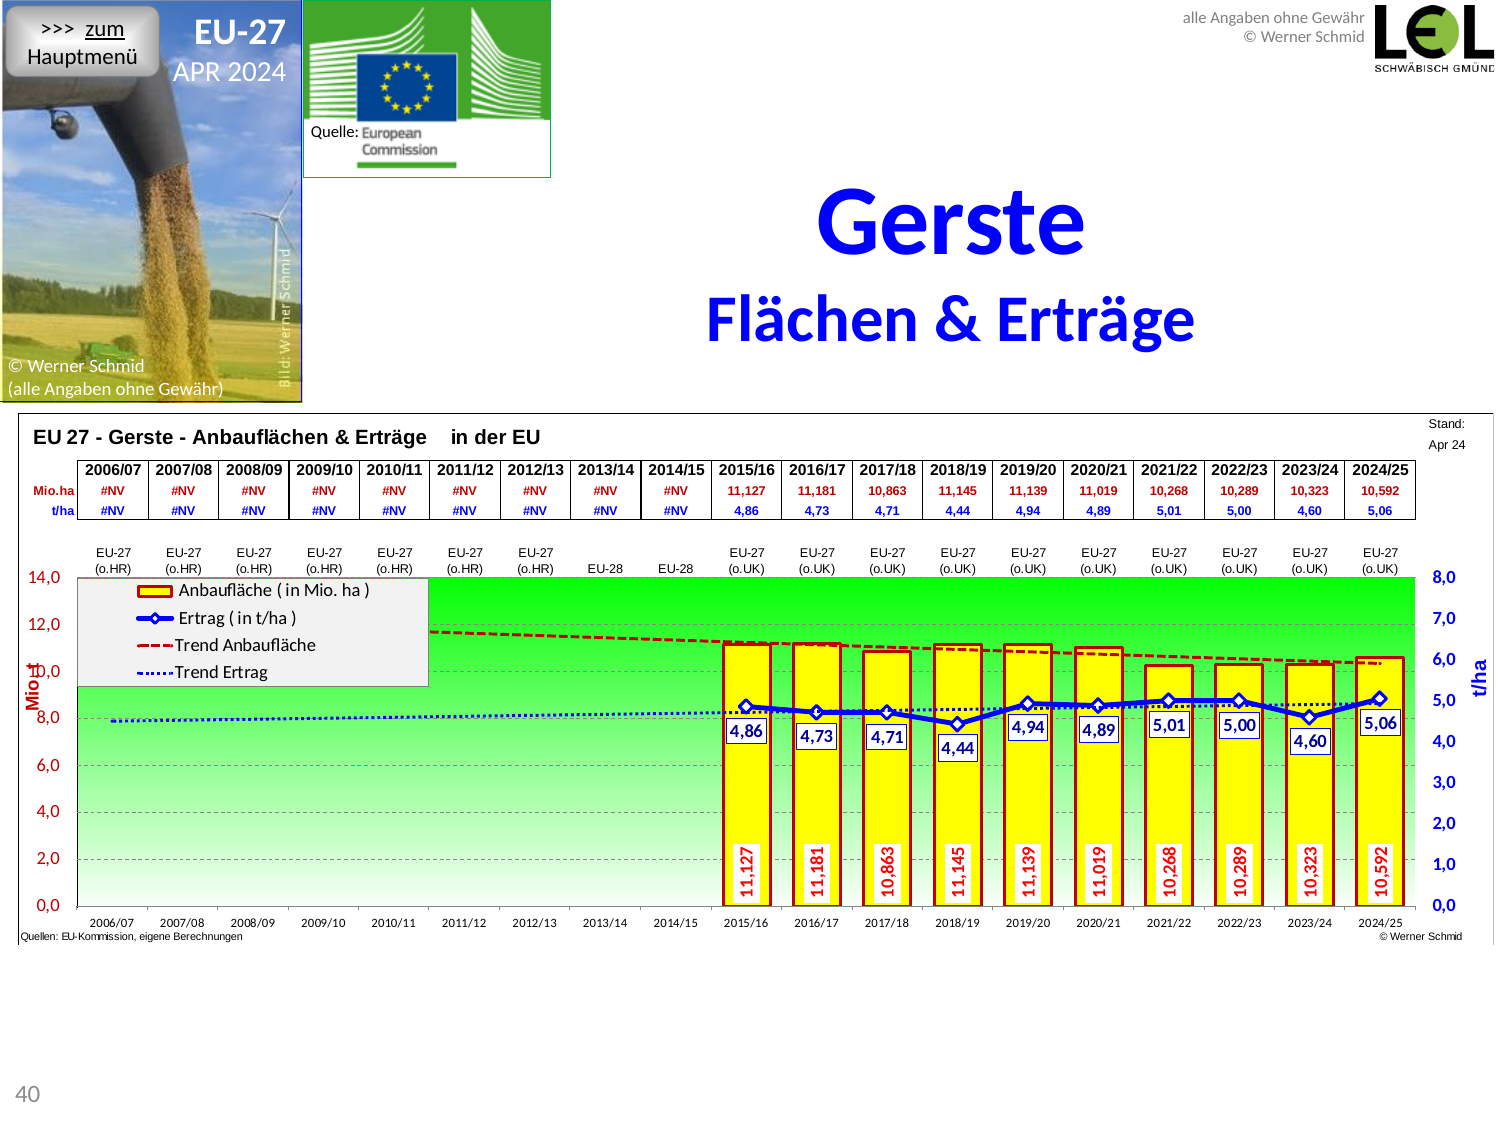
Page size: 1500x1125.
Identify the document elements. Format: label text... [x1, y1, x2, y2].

picture [17, 413, 1495, 947]
slide_number 40 [0, 1062, 350, 1123]
picture [0, 0, 301, 401]
picture [0, 0, 305, 403]
text_box >>> zum Hauptmenü [3, 3, 162, 79]
picture [1375, 5, 1495, 72]
picture [304, 1, 550, 177]
text_box Gerste Flächen & Erträge [691, 147, 1211, 363]
